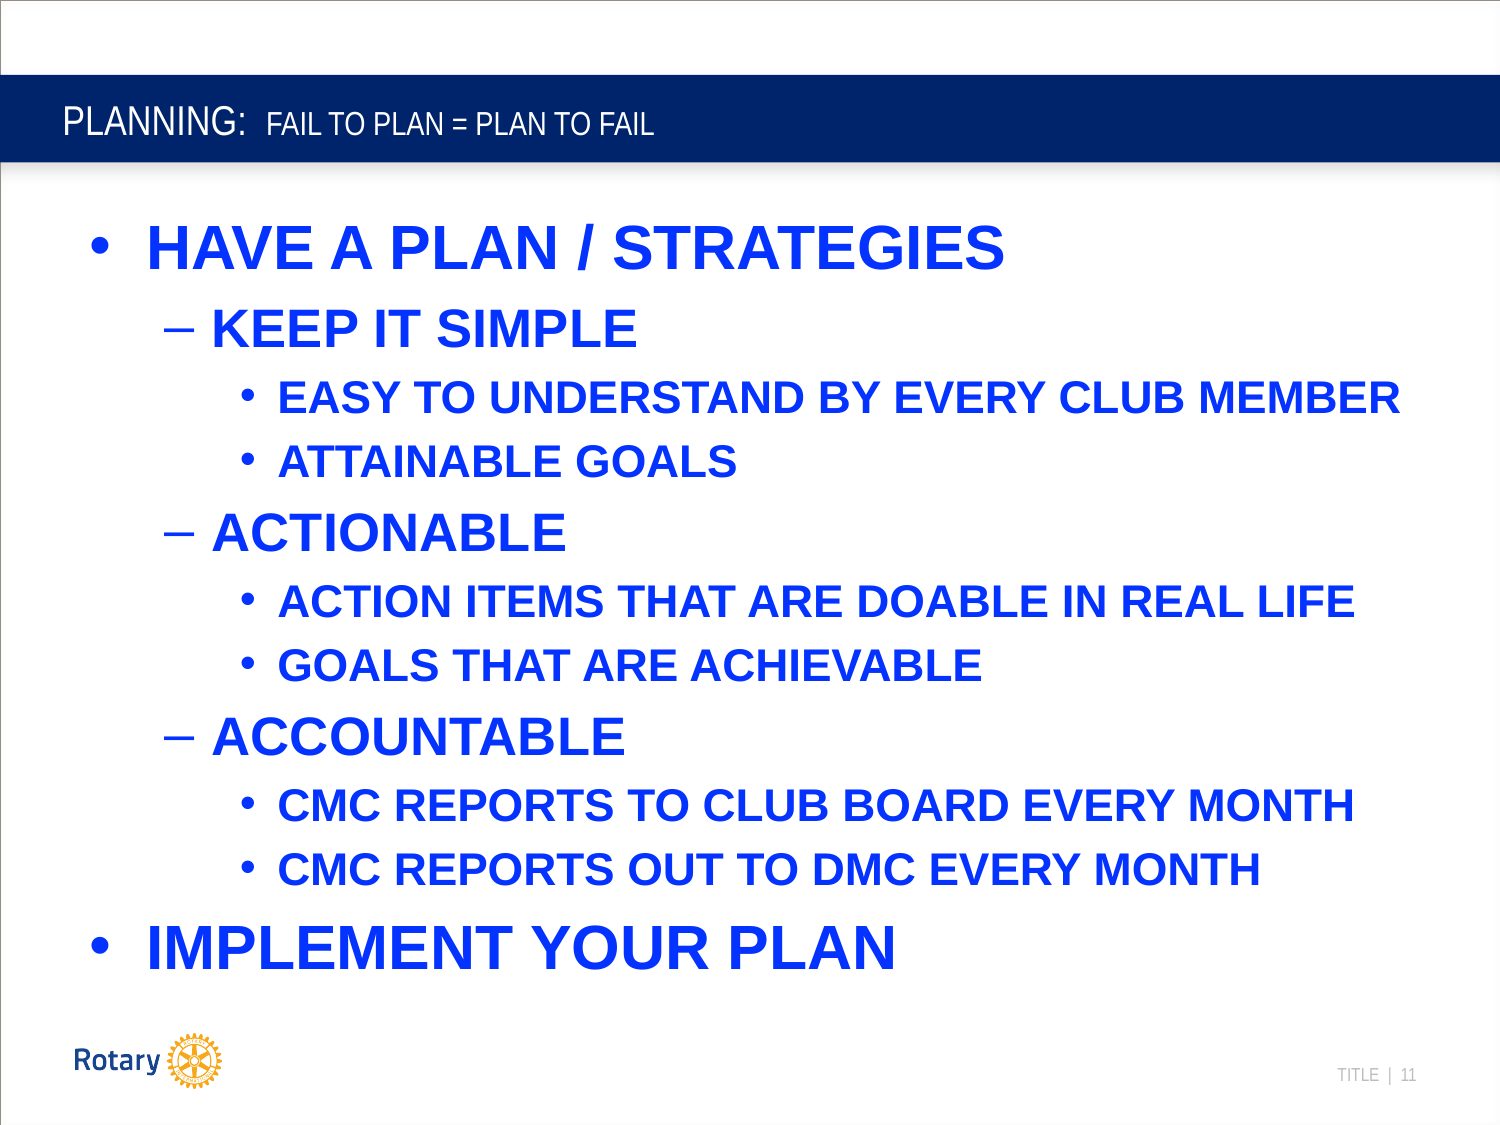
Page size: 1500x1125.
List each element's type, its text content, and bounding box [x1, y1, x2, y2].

list HAVE A PLAN / STRATEGIES KEEP IT SIMPLE EASY TO UNDERSTAND BY EVERY CLUB MEMBER ATTAINABLE GOALS ACTIONABLE ACTION ITEMS THAT ARE DOABLE IN REAL LIFE GOALS THAT ARE ACHIEVABLE ACCOUNTABLE CMC REPORTS TO CLUB BOARD EVERY MONTH CMC REPORTS OUT TO DMC EVERY MONTH IMPLEMENT YOUR PLAN [75, 200, 1425, 943]
picture [75, 1033, 222, 1089]
title PLANNING: FAIL TO PLAN = PLAN TO FAIL [62, 75, 1500, 163]
